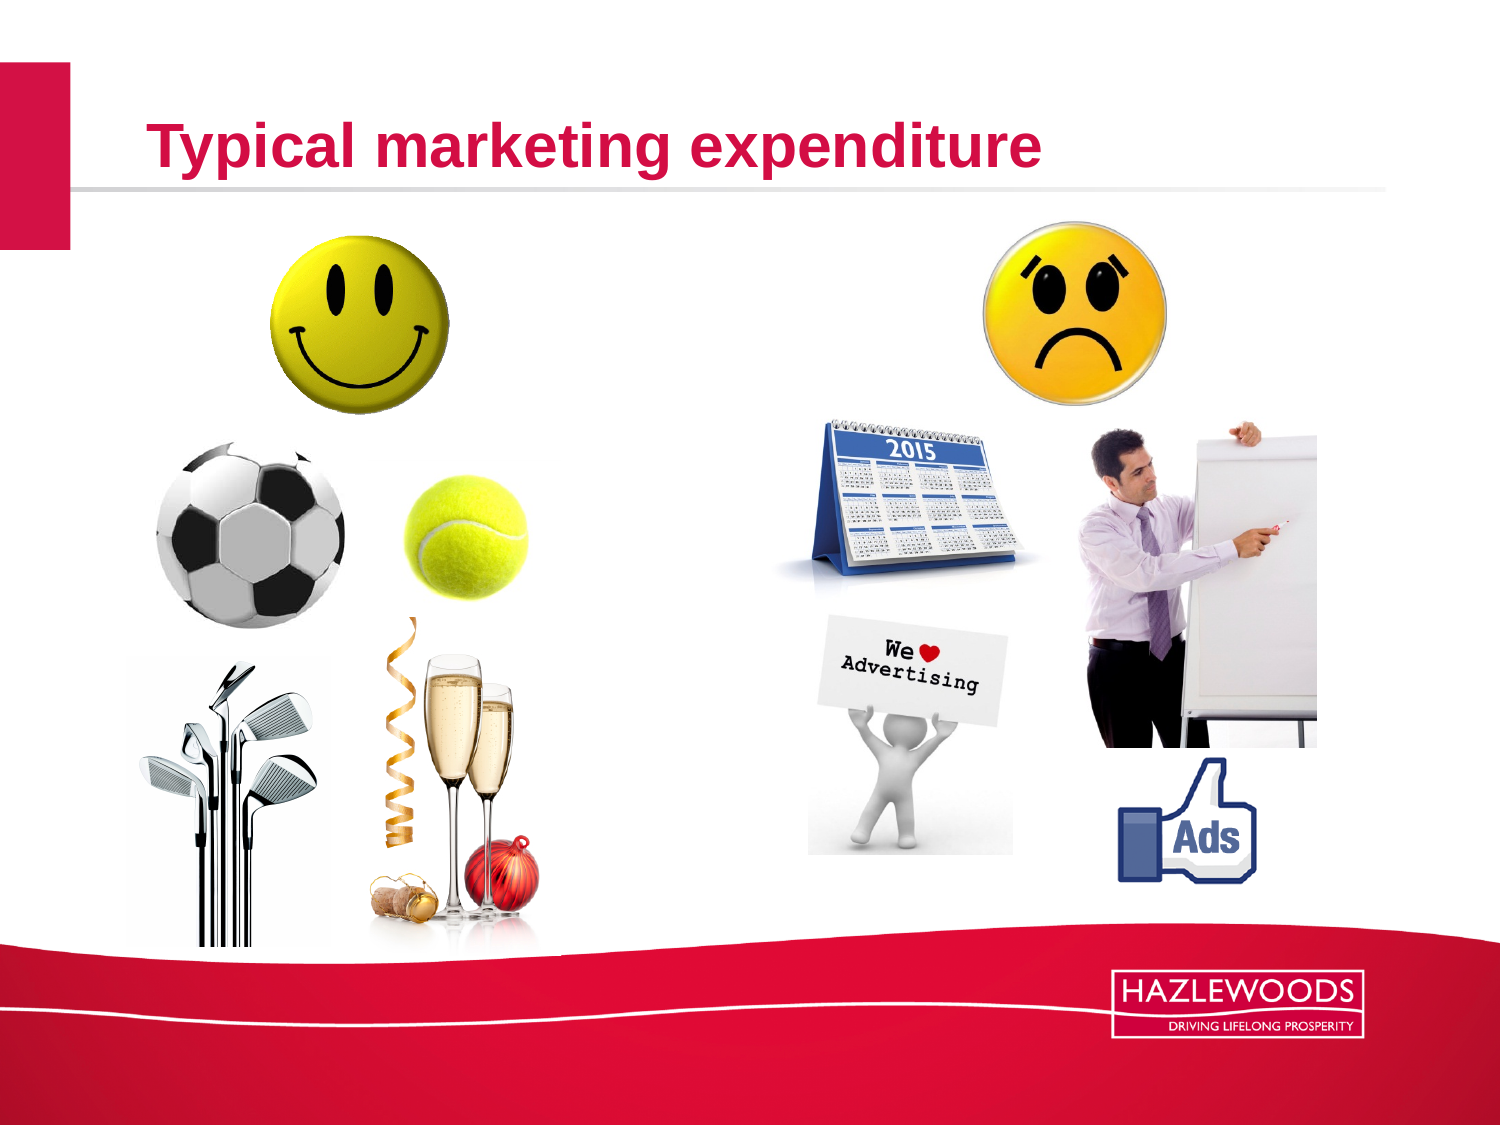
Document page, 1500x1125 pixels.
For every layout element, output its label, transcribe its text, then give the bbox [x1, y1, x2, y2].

picture [266, 231, 454, 422]
picture [760, 219, 1318, 890]
picture [0, 439, 1500, 1125]
title Typical marketing expenditure [131, 112, 1438, 188]
picture [71, 187, 1387, 192]
